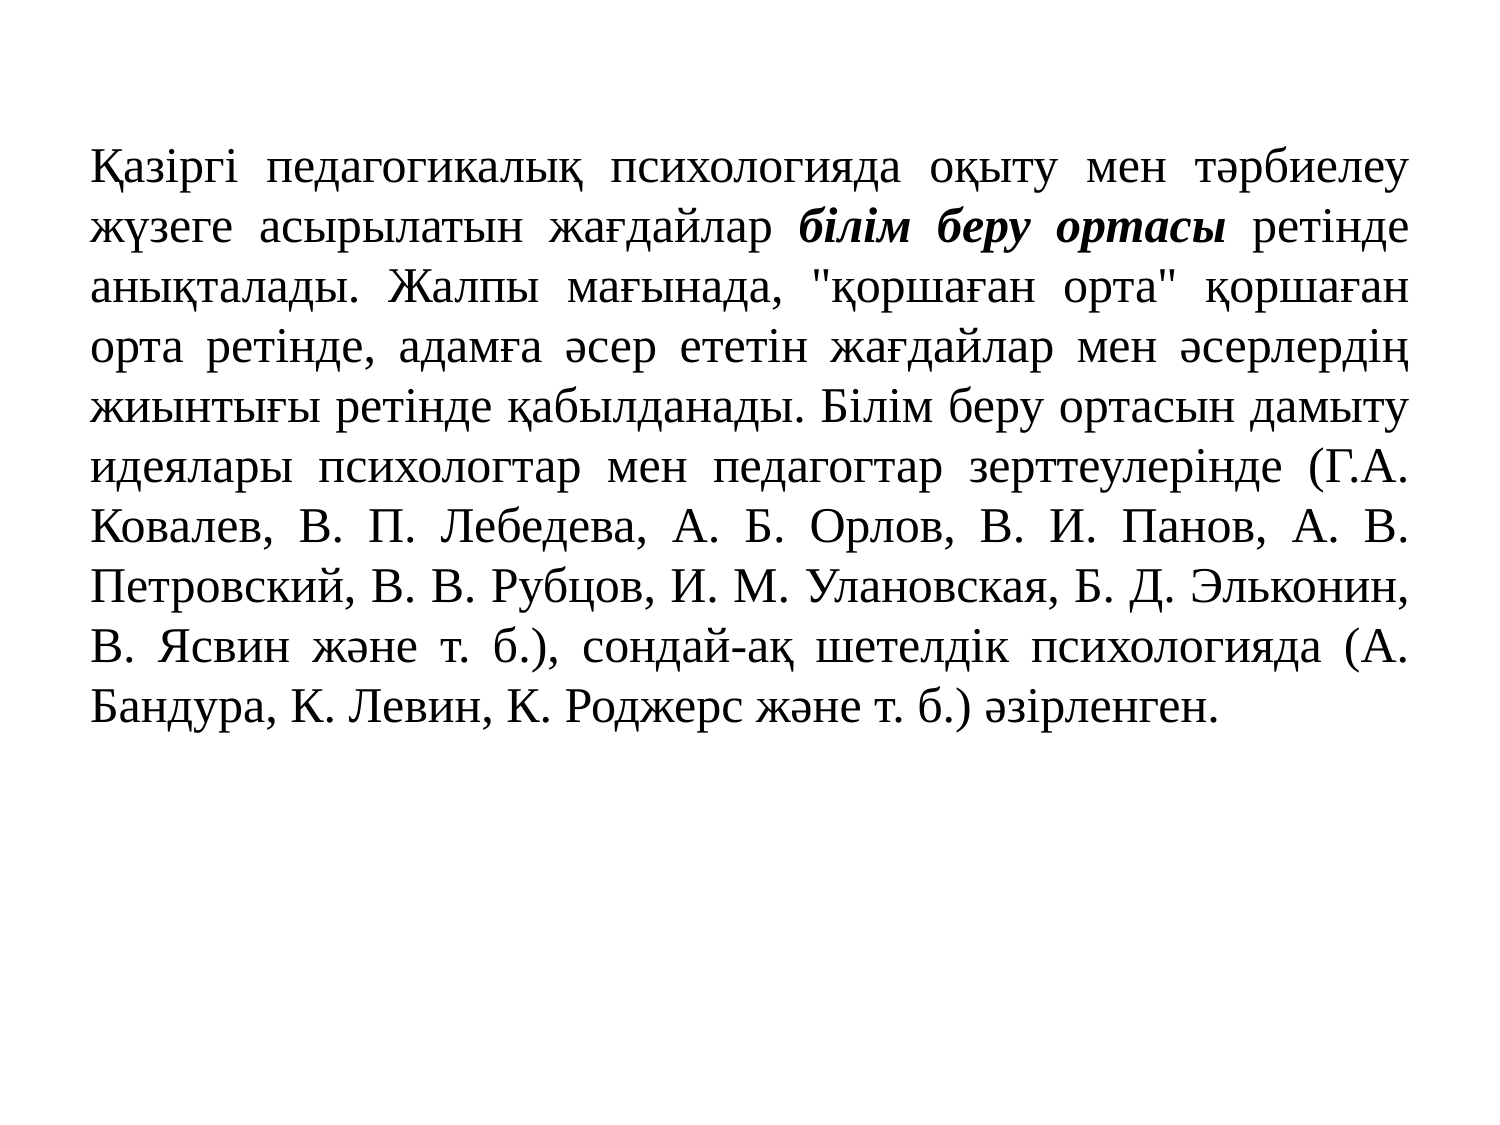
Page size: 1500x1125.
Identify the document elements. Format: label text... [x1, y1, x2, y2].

list Қазіргі педагогикалық психологияда оқыту мен тәрбиелеу жүзеге асырылатын жағдайлар білім беру ортасы ретінде анықталады. Жалпы мағынада, "қоршаған орта" қоршаған орта ретінде, адамға әсер ететін жағдайлар мен әсерлердің жиынтығы ретінде қабылданады. Білім беру ортасын дамыту идеялары психологтар мен педагогтар зерттеулерінде (Г.А. Ковалев, В. П. Лебедева, А. Б. Орлов, В. И. Панов, А. В. Петровский, В. В. Рубцов, И. М. Улановская, Б. Д. Эльконин, В. Ясвин және т. б.), сондай-ақ шетелдік психологияда (А. Бандура, К. Левин, К. Роджерс және т. б.) әзірленген. [75, 125, 1425, 1005]
